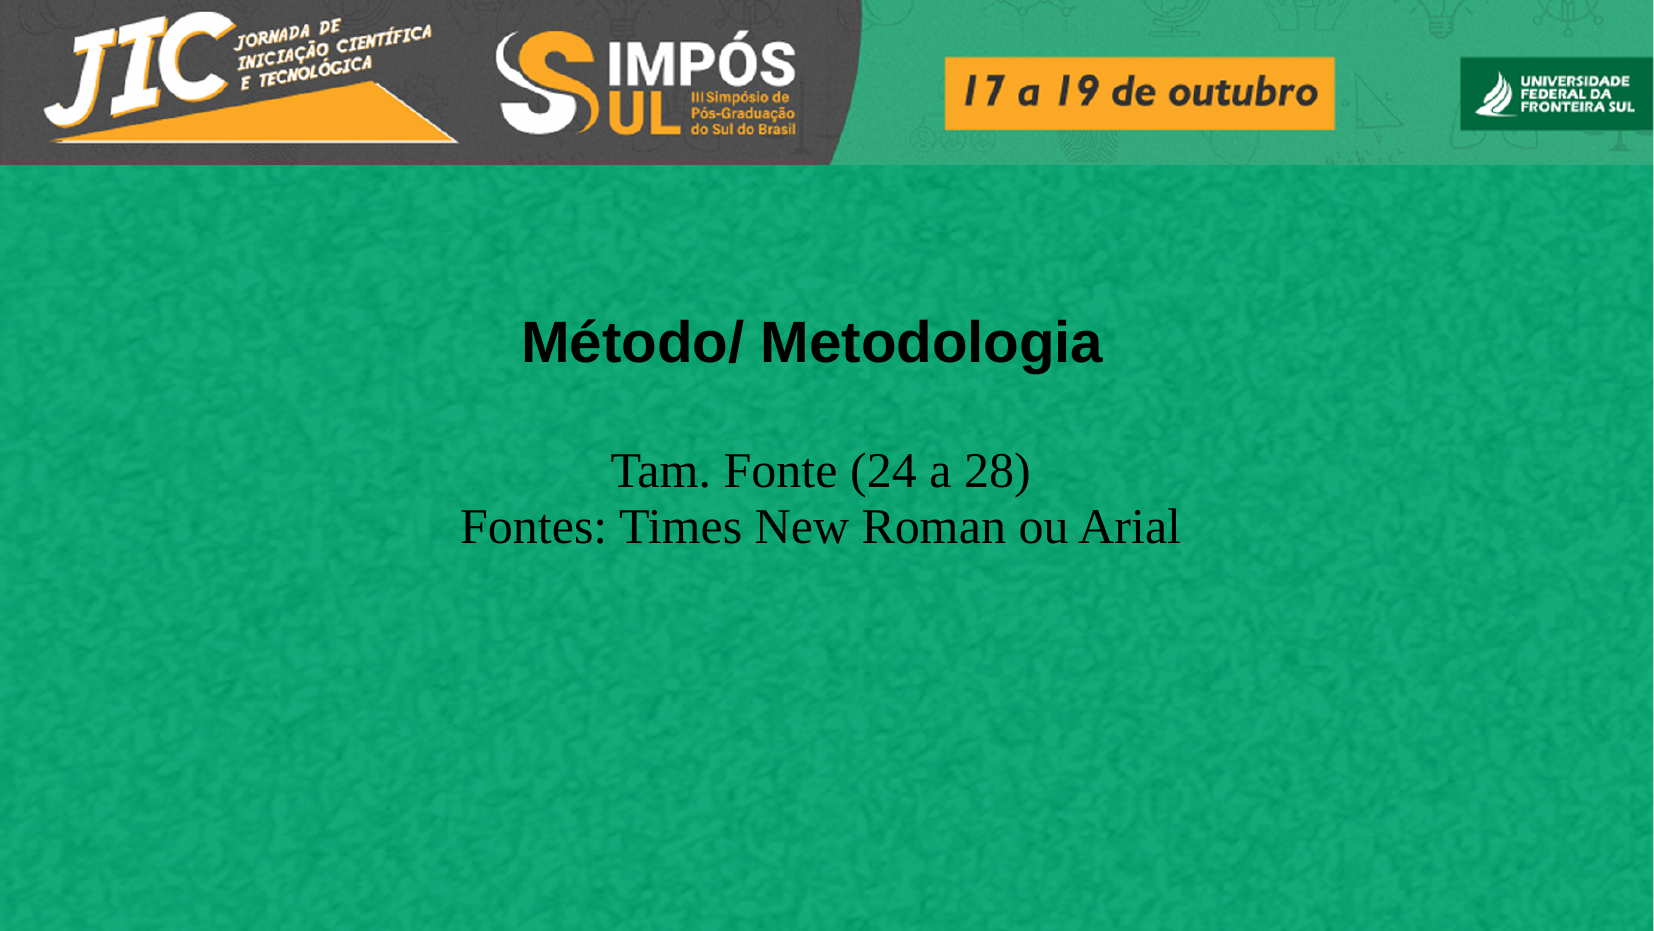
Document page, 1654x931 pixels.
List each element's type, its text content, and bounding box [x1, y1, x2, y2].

picture [0, 0, 1654, 931]
text_box Tam. Fonte (24 a 28) Fontes: Times New Roman ou Arial [76, 442, 1565, 865]
text_box Método/ Metodologia [76, 265, 1565, 421]
